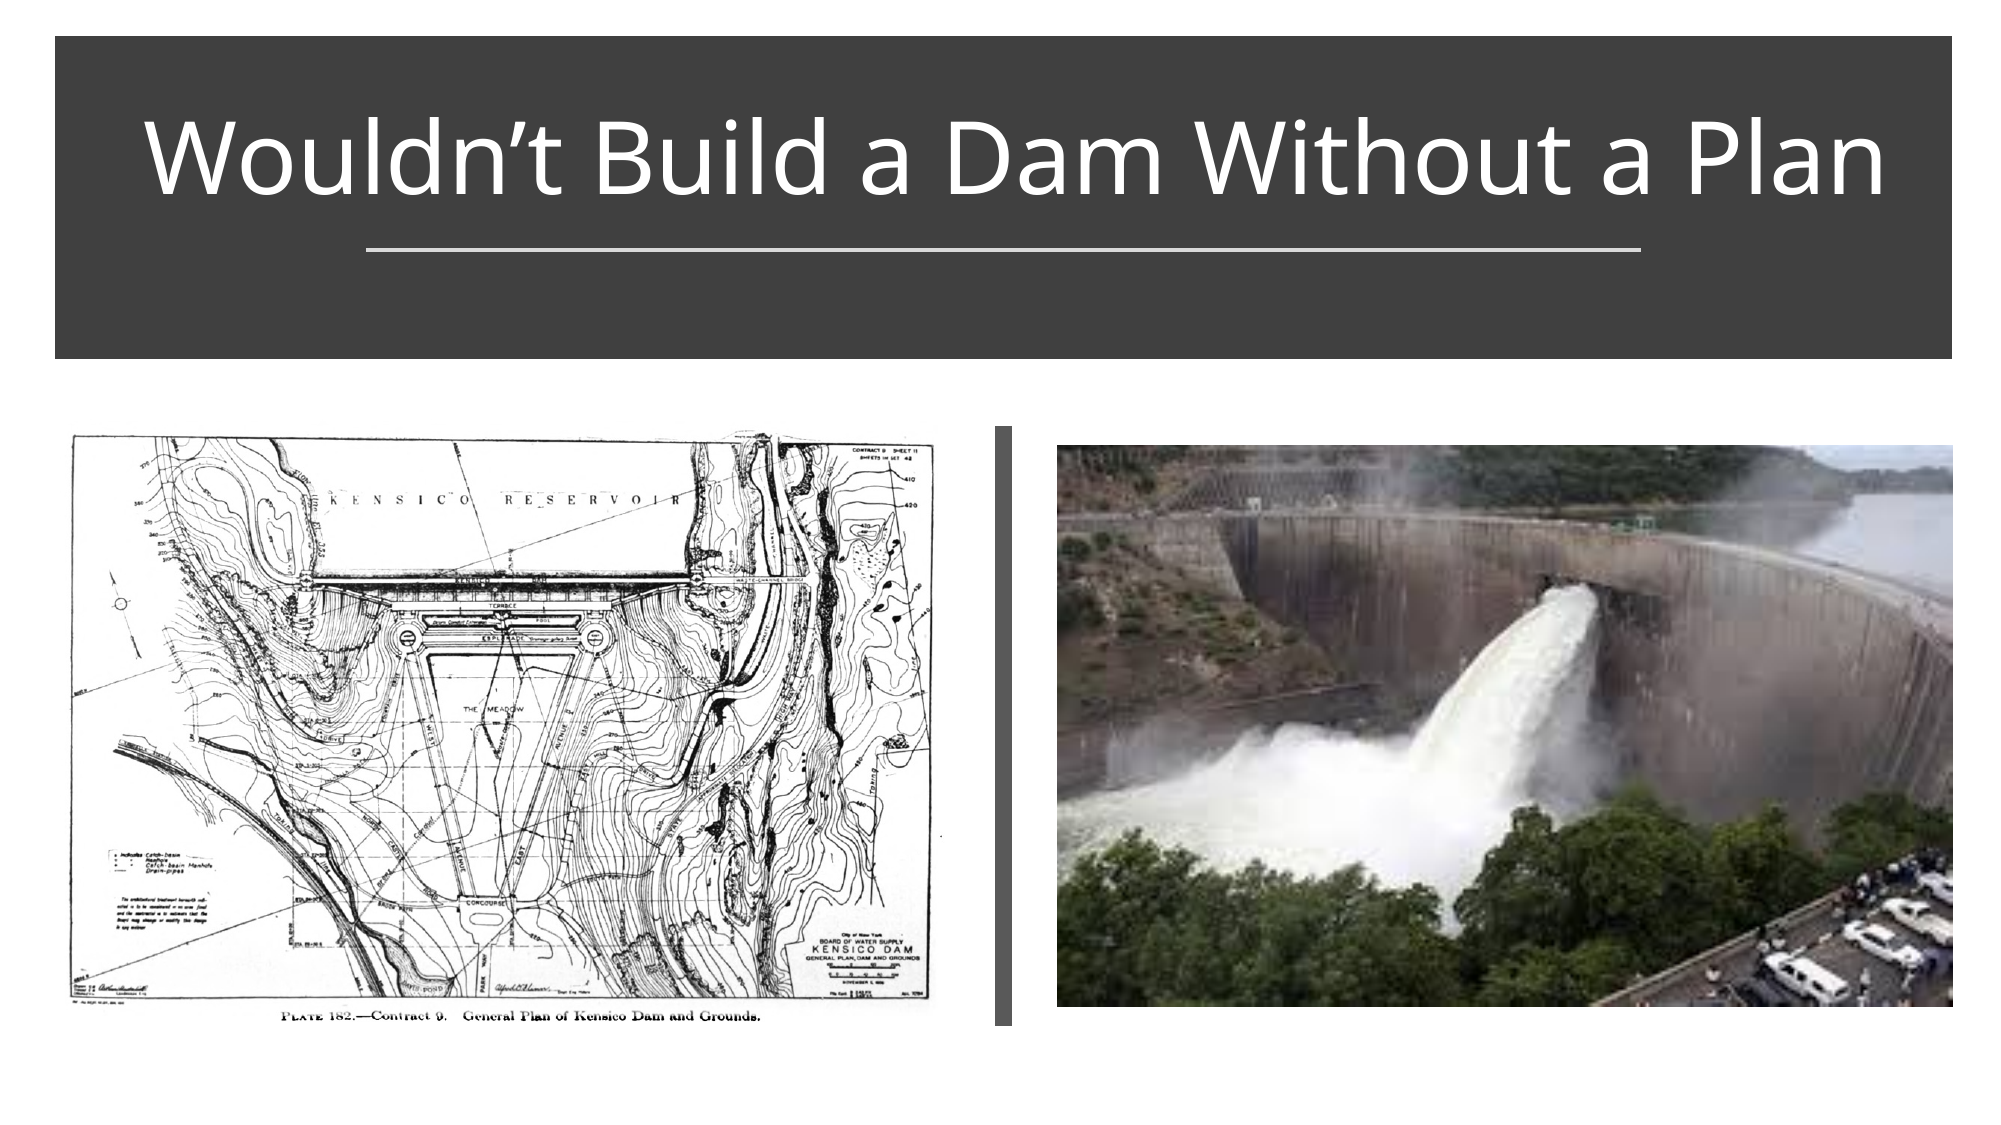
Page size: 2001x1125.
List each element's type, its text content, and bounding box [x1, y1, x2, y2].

title Wouldn’t Build a Dam Without a Plan [89, 71, 1917, 224]
text_box [64, 45, 1942, 350]
picture [1057, 445, 1953, 1007]
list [54, 419, 950, 1033]
